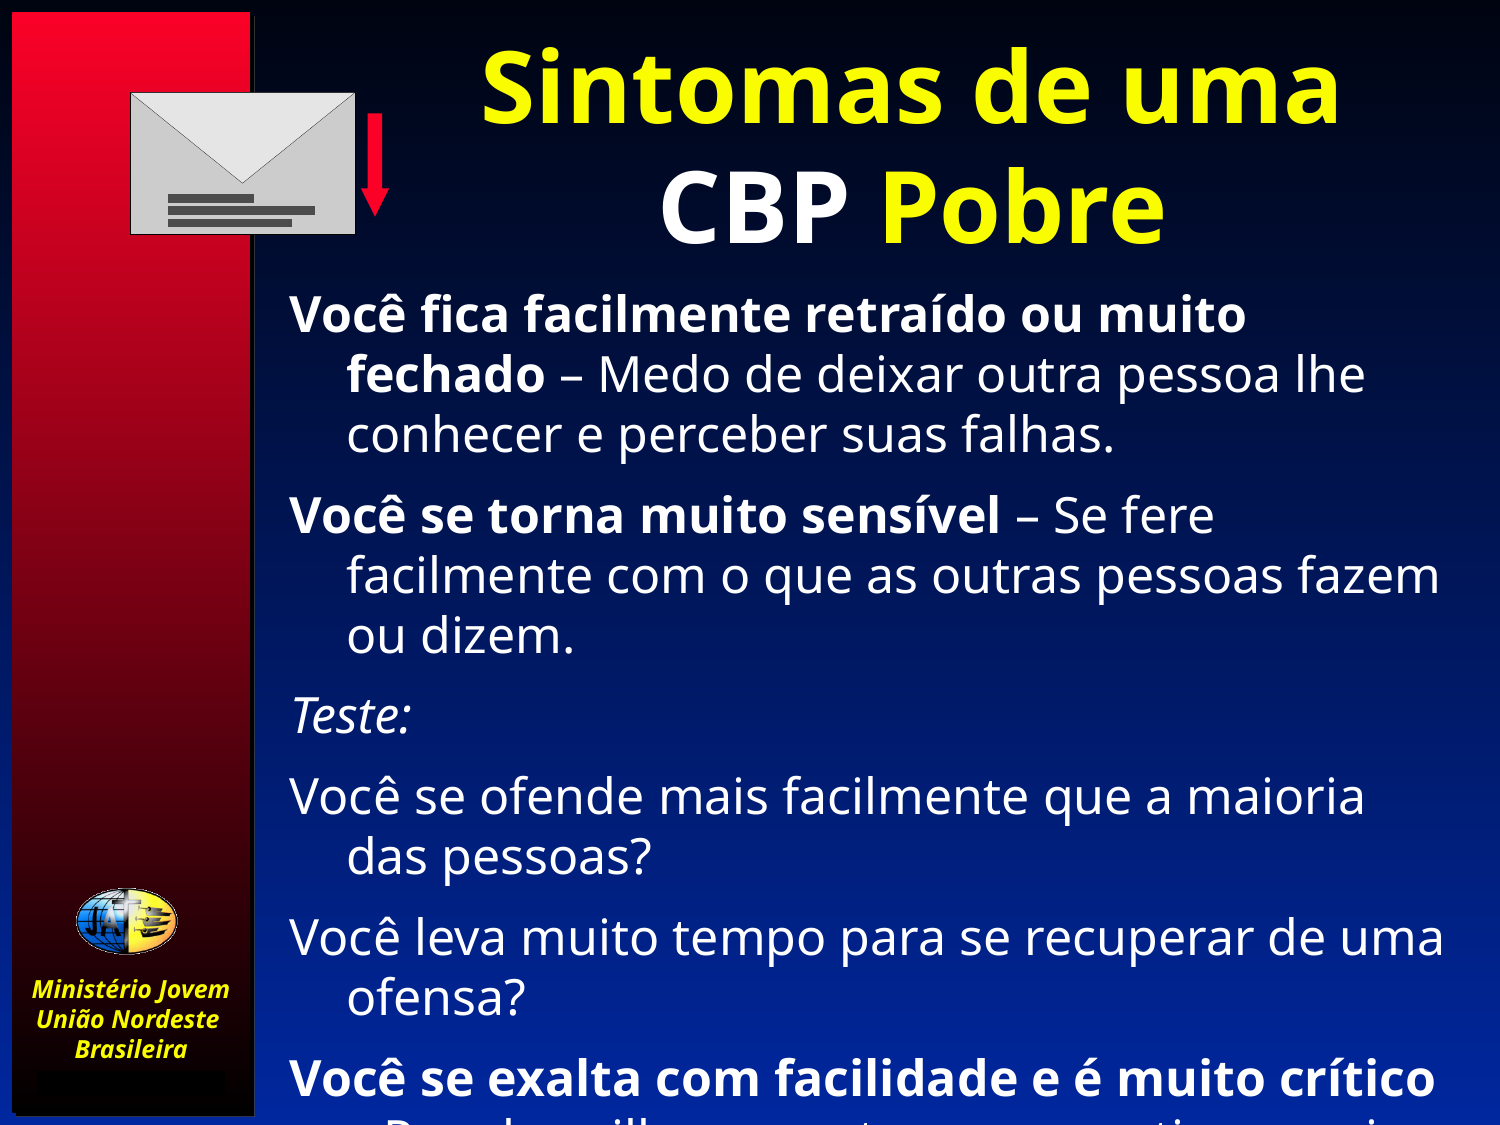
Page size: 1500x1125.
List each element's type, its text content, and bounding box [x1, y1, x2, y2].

text_box [365, 114, 388, 215]
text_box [124, 87, 361, 240]
text_box Você fica facilmente retraído ou muito fechado – Medo de deixar outra pessoa lhe conhecer e perceber suas falhas. Você se torna muito sensível – Se fere facilmente com o que as outras pessoas fazem ou dizem. Teste: Você se ofende mais facilmente que a maioria das pessoas? Você leva muito tempo para se recuperar de uma ofensa? Você se exalta com facilidade e é muito crítico – Para humilhar os outros e se sentir superior. [274, 274, 1475, 1125]
text_box Sintomas de uma CBP Pobre [249, 50, 1500, 238]
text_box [0, 887, 326, 1097]
